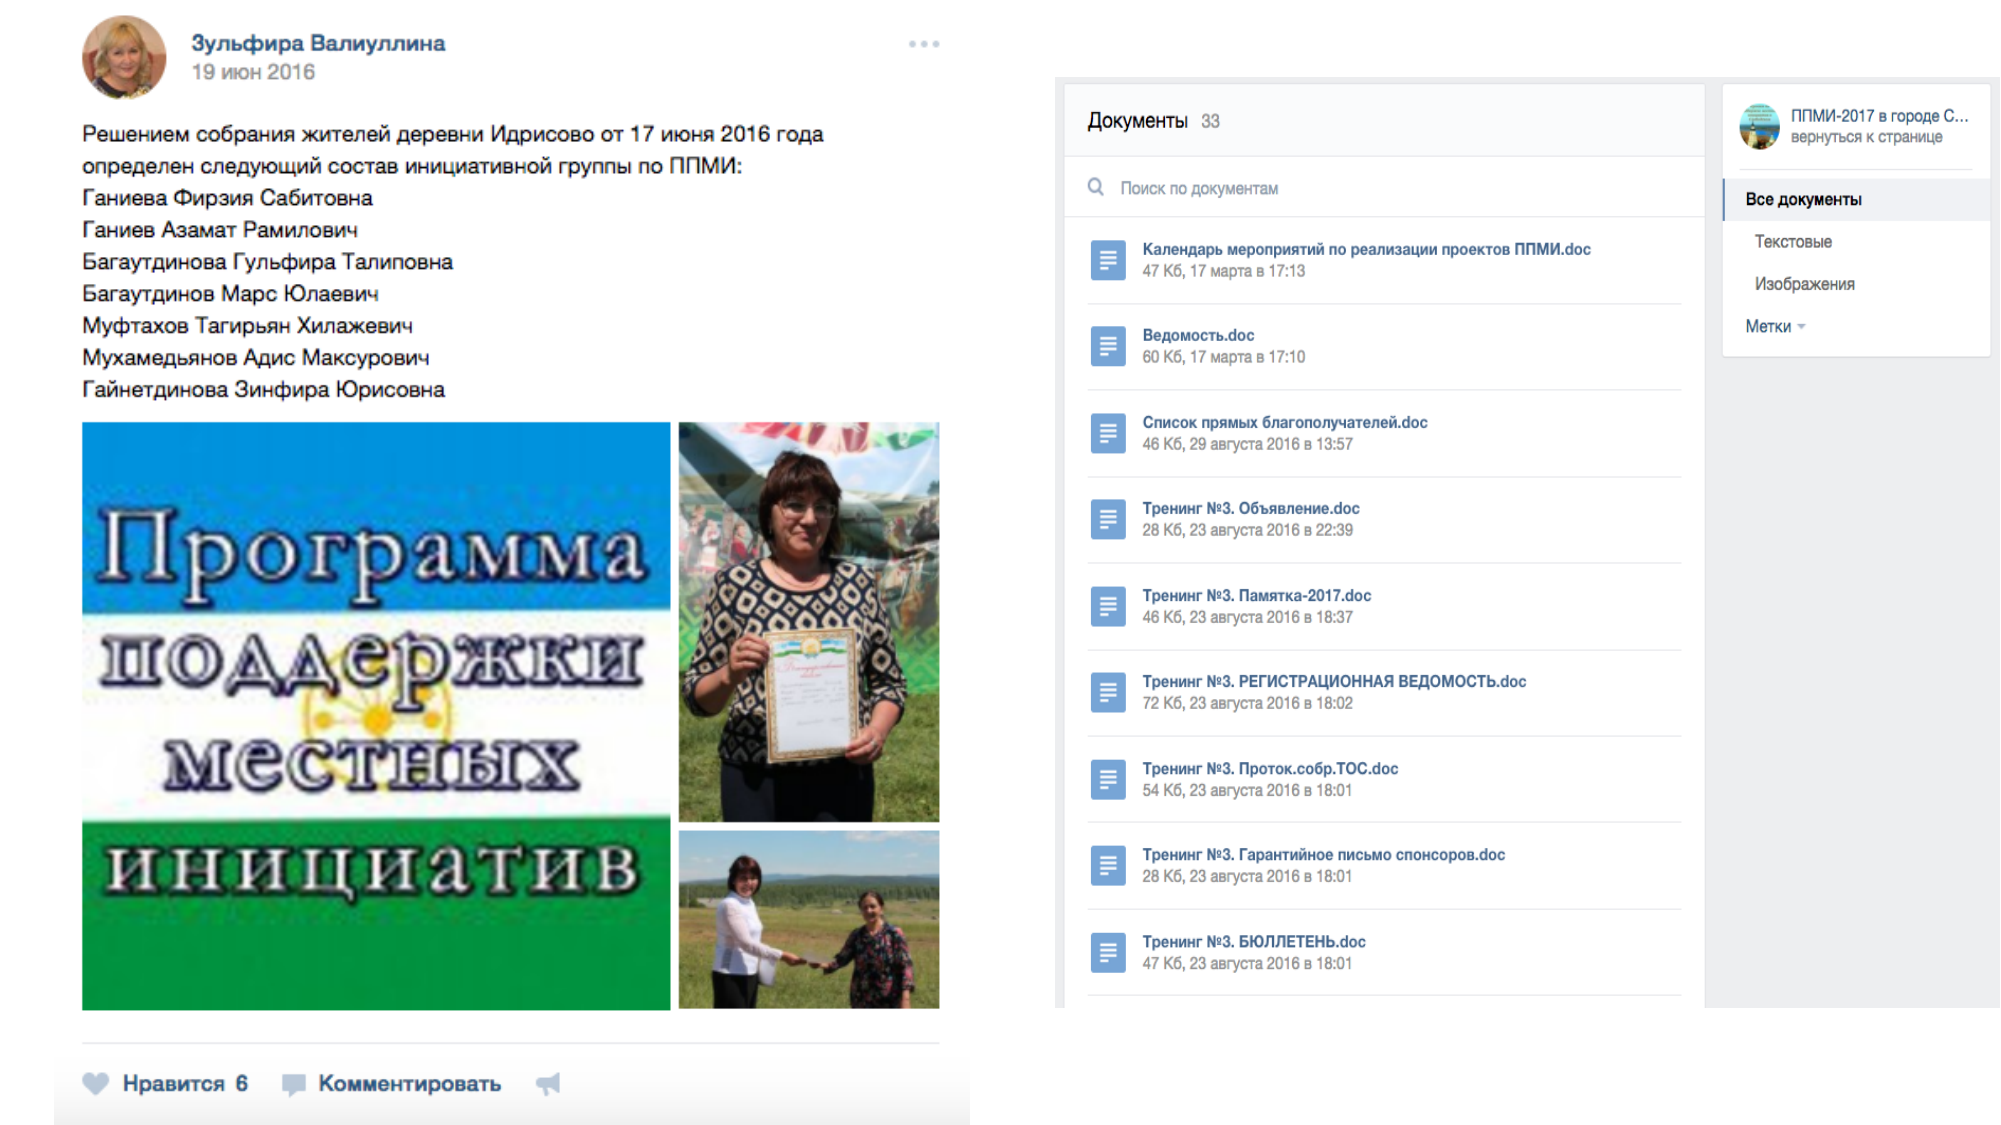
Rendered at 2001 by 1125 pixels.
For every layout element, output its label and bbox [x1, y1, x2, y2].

picture [54, 0, 970, 1125]
picture [1055, 77, 2000, 1008]
